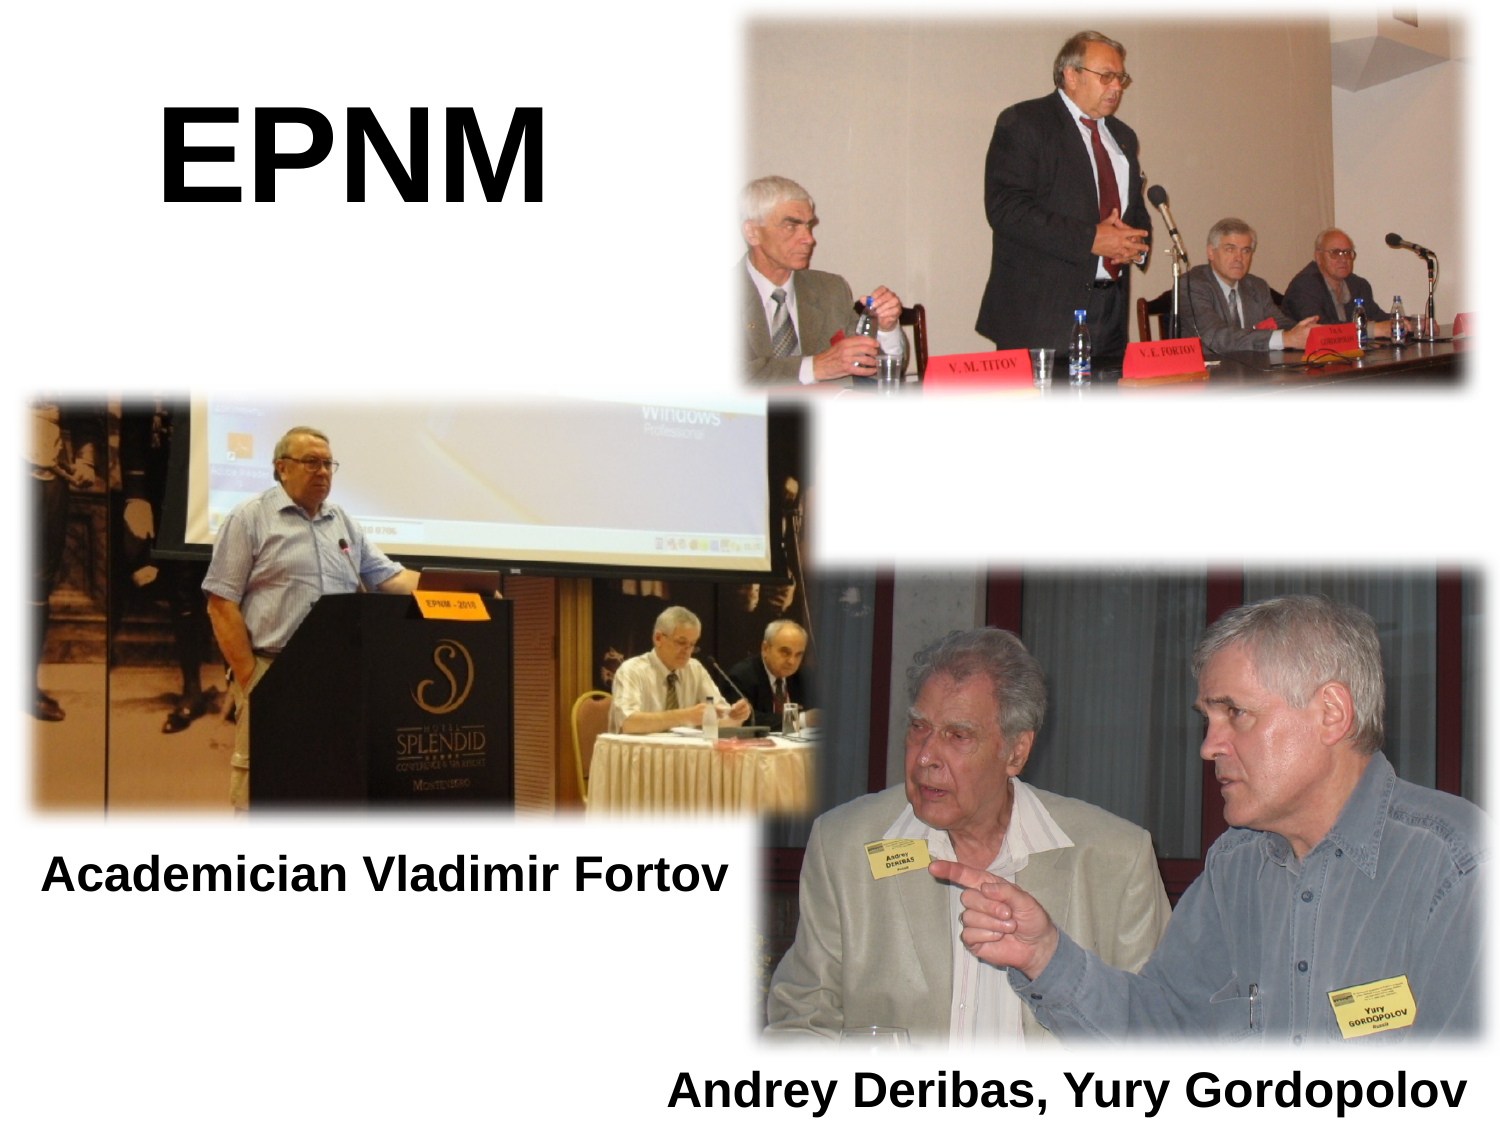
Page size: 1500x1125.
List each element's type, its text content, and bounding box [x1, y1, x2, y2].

text_box EPNM [140, 57, 568, 238]
picture [14, 0, 1500, 1058]
text_box Andrey Deribas, Yury Gordopolov [651, 1049, 1500, 1125]
text_box Academician Vladimir Fortov [25, 833, 742, 909]
